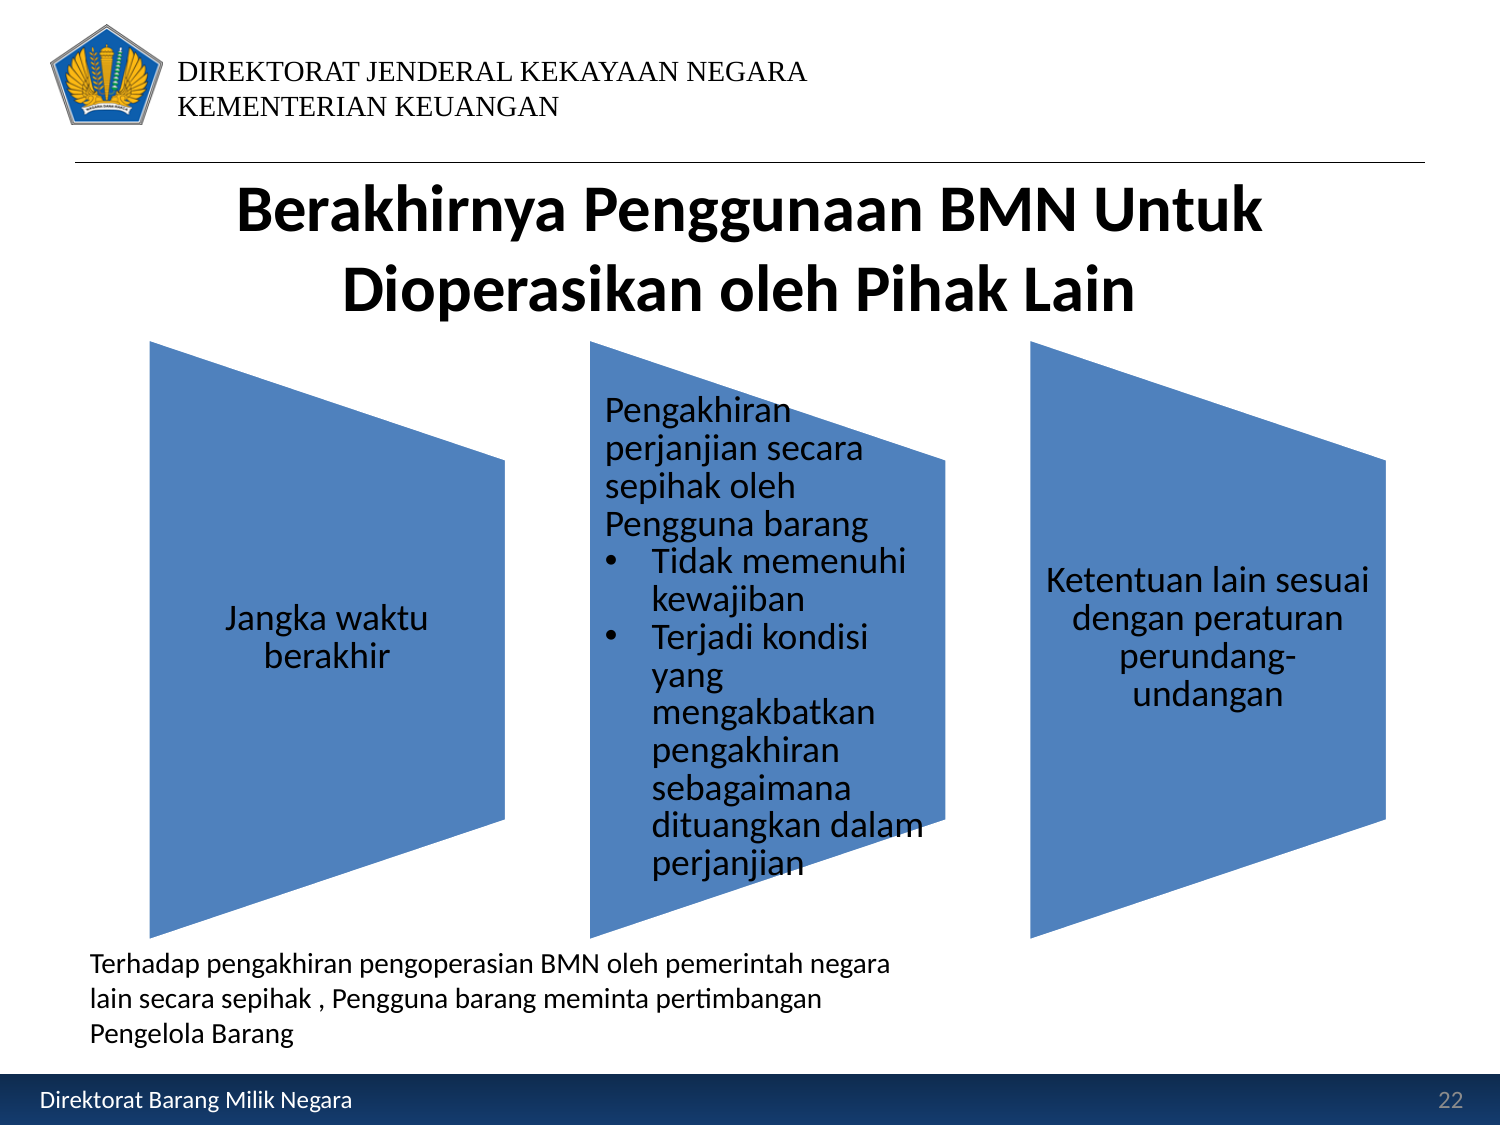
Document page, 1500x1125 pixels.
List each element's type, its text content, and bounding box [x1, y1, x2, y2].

text_box Direktorat Barang Milik Negara [22, 1078, 377, 1120]
text_box Terhadap pengakhiran pengoperasian BMN oleh pemerintah negara lain secara sepihak , Pengguna barang meminta pertimbangan Pengelola Barang [74, 937, 913, 1058]
picture [49, 24, 163, 126]
slide_number 22 [1128, 1078, 1479, 1119]
list [75, 262, 1425, 963]
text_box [147, 337, 1389, 942]
title Berakhirnya Penggunaan BMN Untuk Dioperasikan oleh Pihak Lain [75, 174, 1425, 262]
text_box [0, 1073, 1500, 1125]
text_box DIREKTORAT JENDERAL KEKAYAAN NEGARA KEMENTERIAN KEUANGAN [160, 35, 989, 140]
